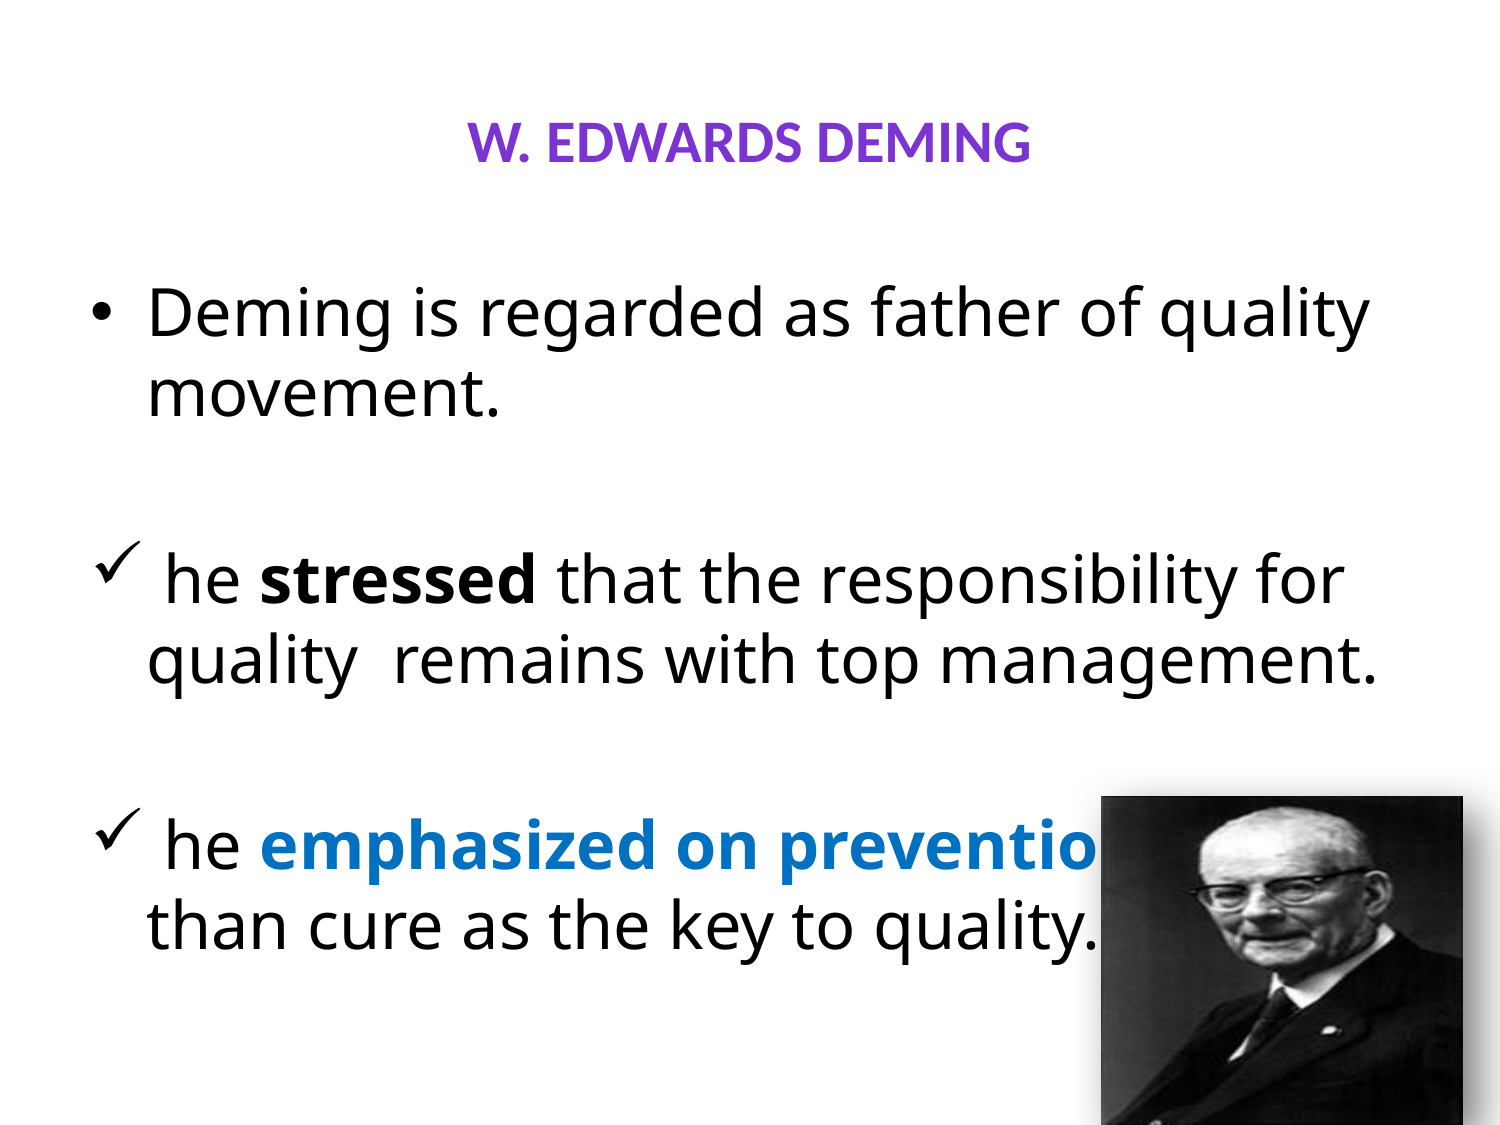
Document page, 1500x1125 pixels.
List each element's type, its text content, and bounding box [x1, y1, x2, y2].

list Deming is regarded as father of quality movement. he stressed that the responsibility for quality remains with top management. he emphasized on prevention rather than cure as the key to quality. [75, 262, 1425, 1005]
title W. Edwards Deming [75, 45, 1425, 233]
picture [1101, 796, 1464, 1125]
